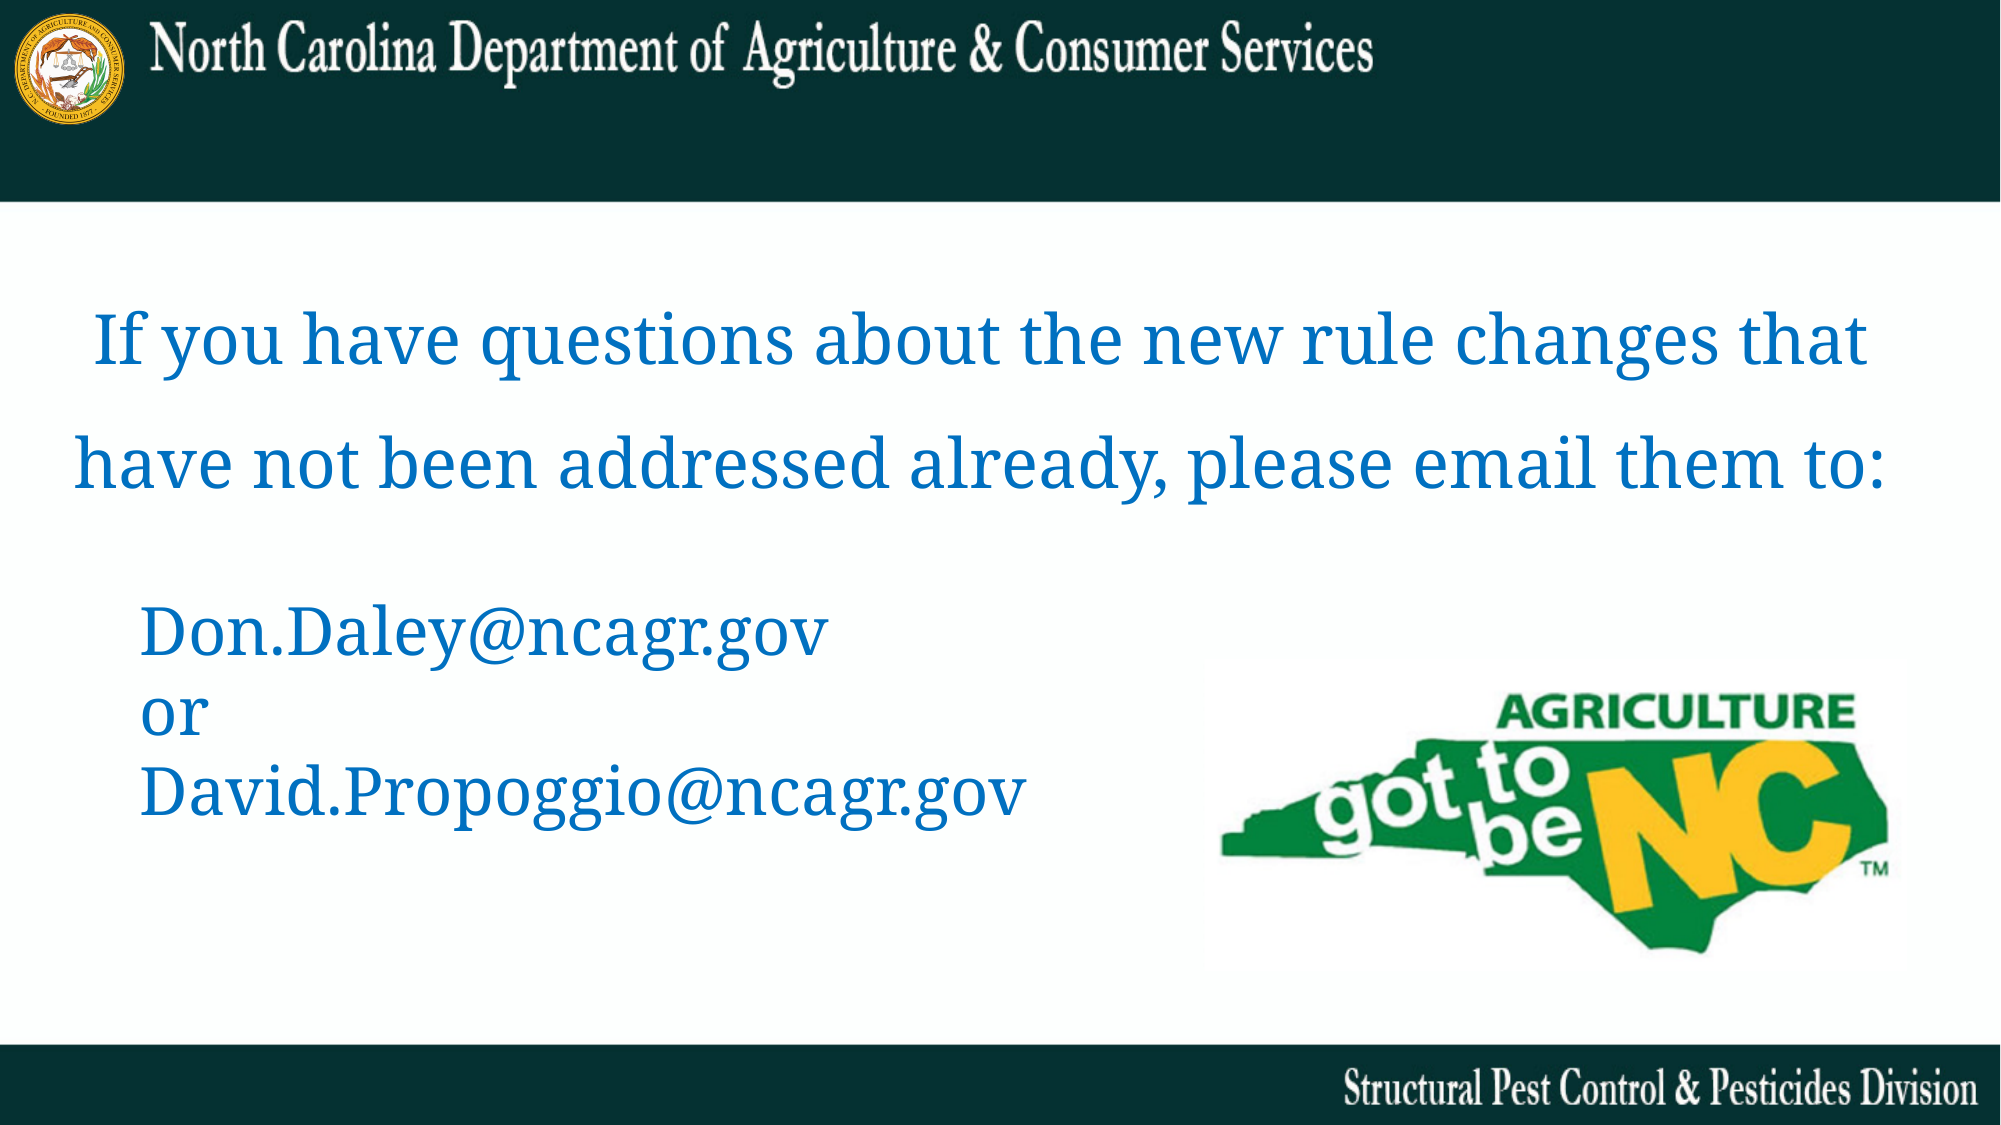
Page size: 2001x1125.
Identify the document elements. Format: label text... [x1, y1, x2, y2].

picture [0, 0, 2001, 1125]
text_box Don.Daley@ncagr.gov or David.Propoggio@ncagr.gov [124, 581, 1277, 881]
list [13, 13, 126, 126]
title If you have questions about the new rule changes that have not been addressed already, please email them to: [44, 240, 1919, 510]
